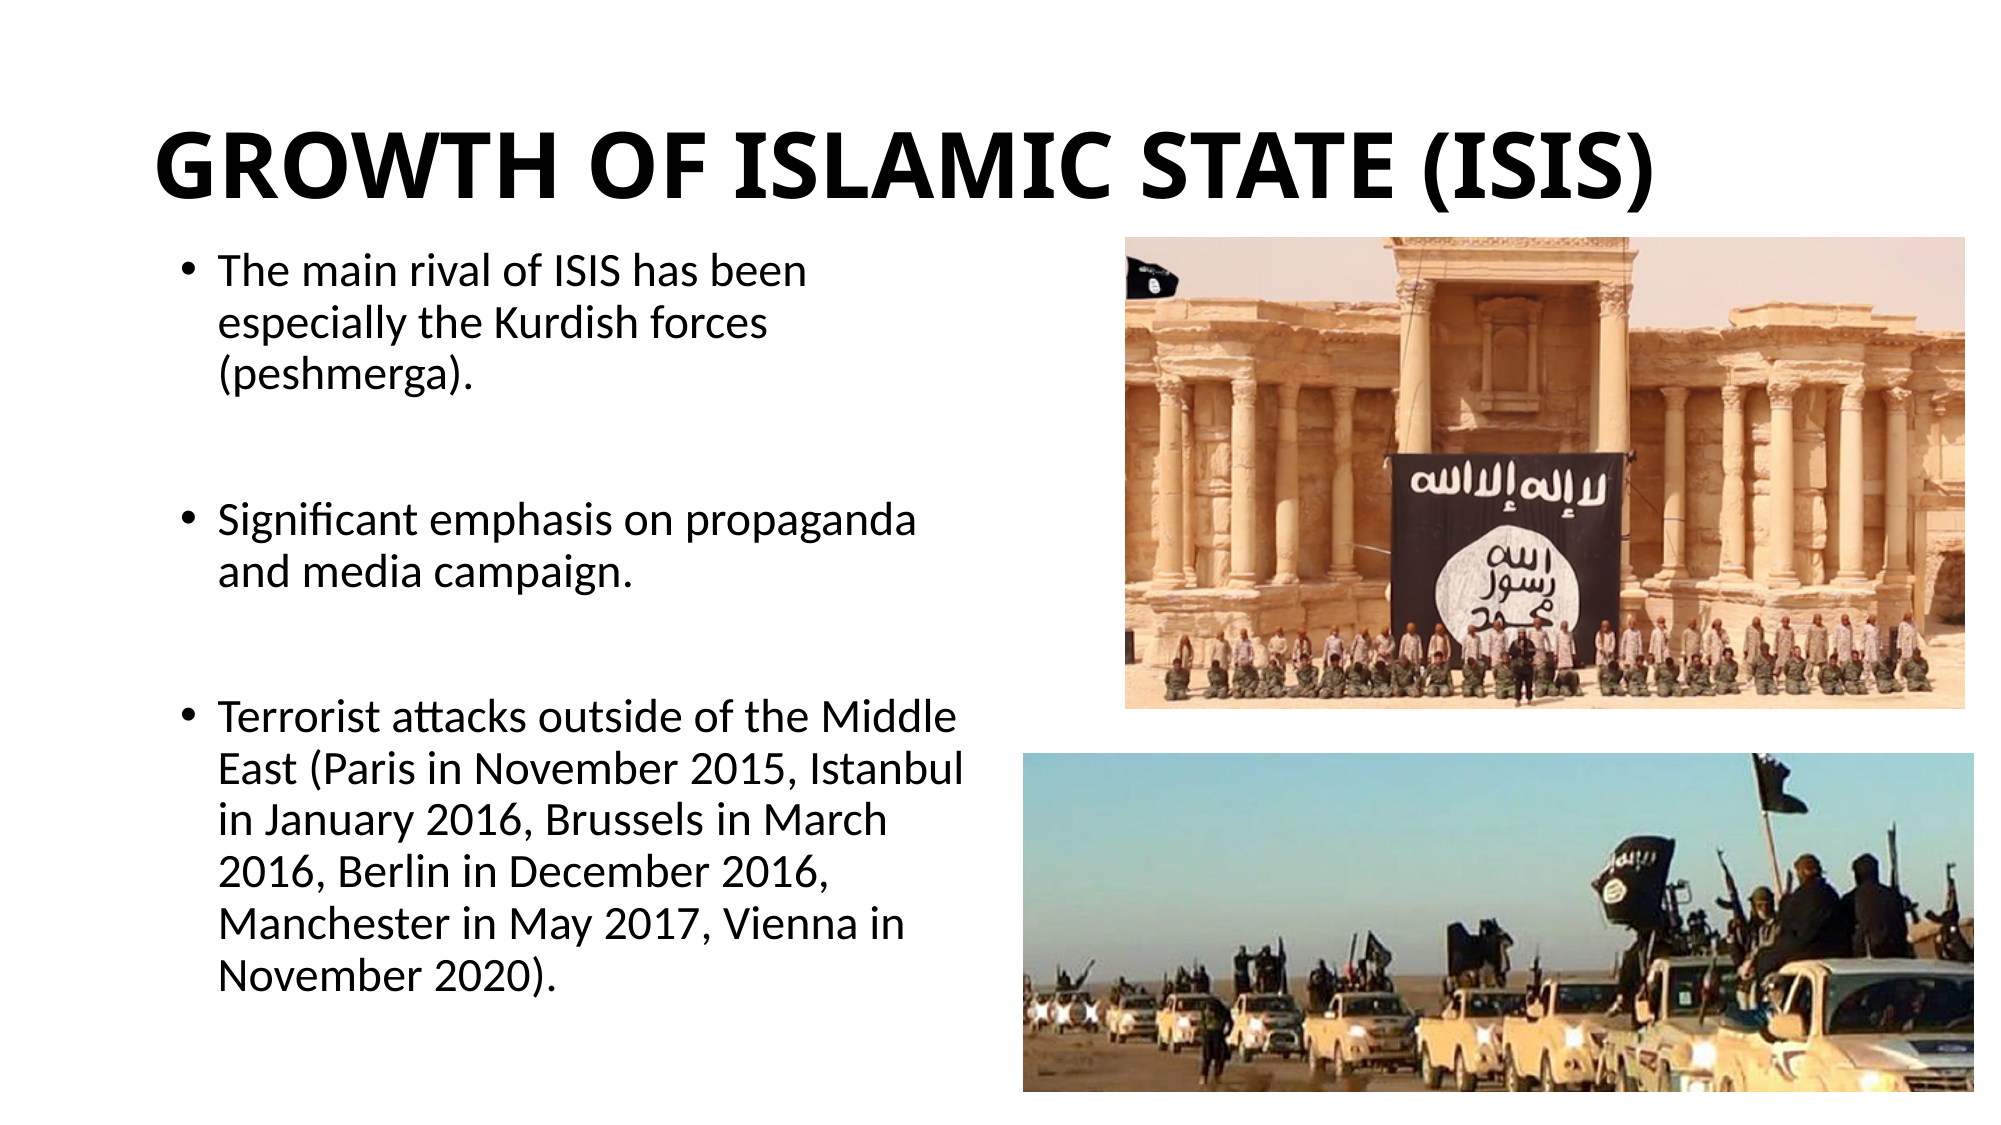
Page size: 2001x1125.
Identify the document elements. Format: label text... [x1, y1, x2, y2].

list The main rival of ISIS has been especially the Kurdish forces (peshmerga). Significant emphasis on propaganda and media campaign. Terrorist attacks outside of the Middle East (Paris in November 2015, Istanbul in January 2016, Brussels in March 2016, Berlin in December 2016, Manchester in May 2017, Vienna in November 2020). [165, 237, 996, 1066]
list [1125, 237, 1965, 709]
title GROWTH OF ISLAMIC STATE (ISIS) [137, 59, 1863, 278]
picture [1022, 753, 1974, 1092]
